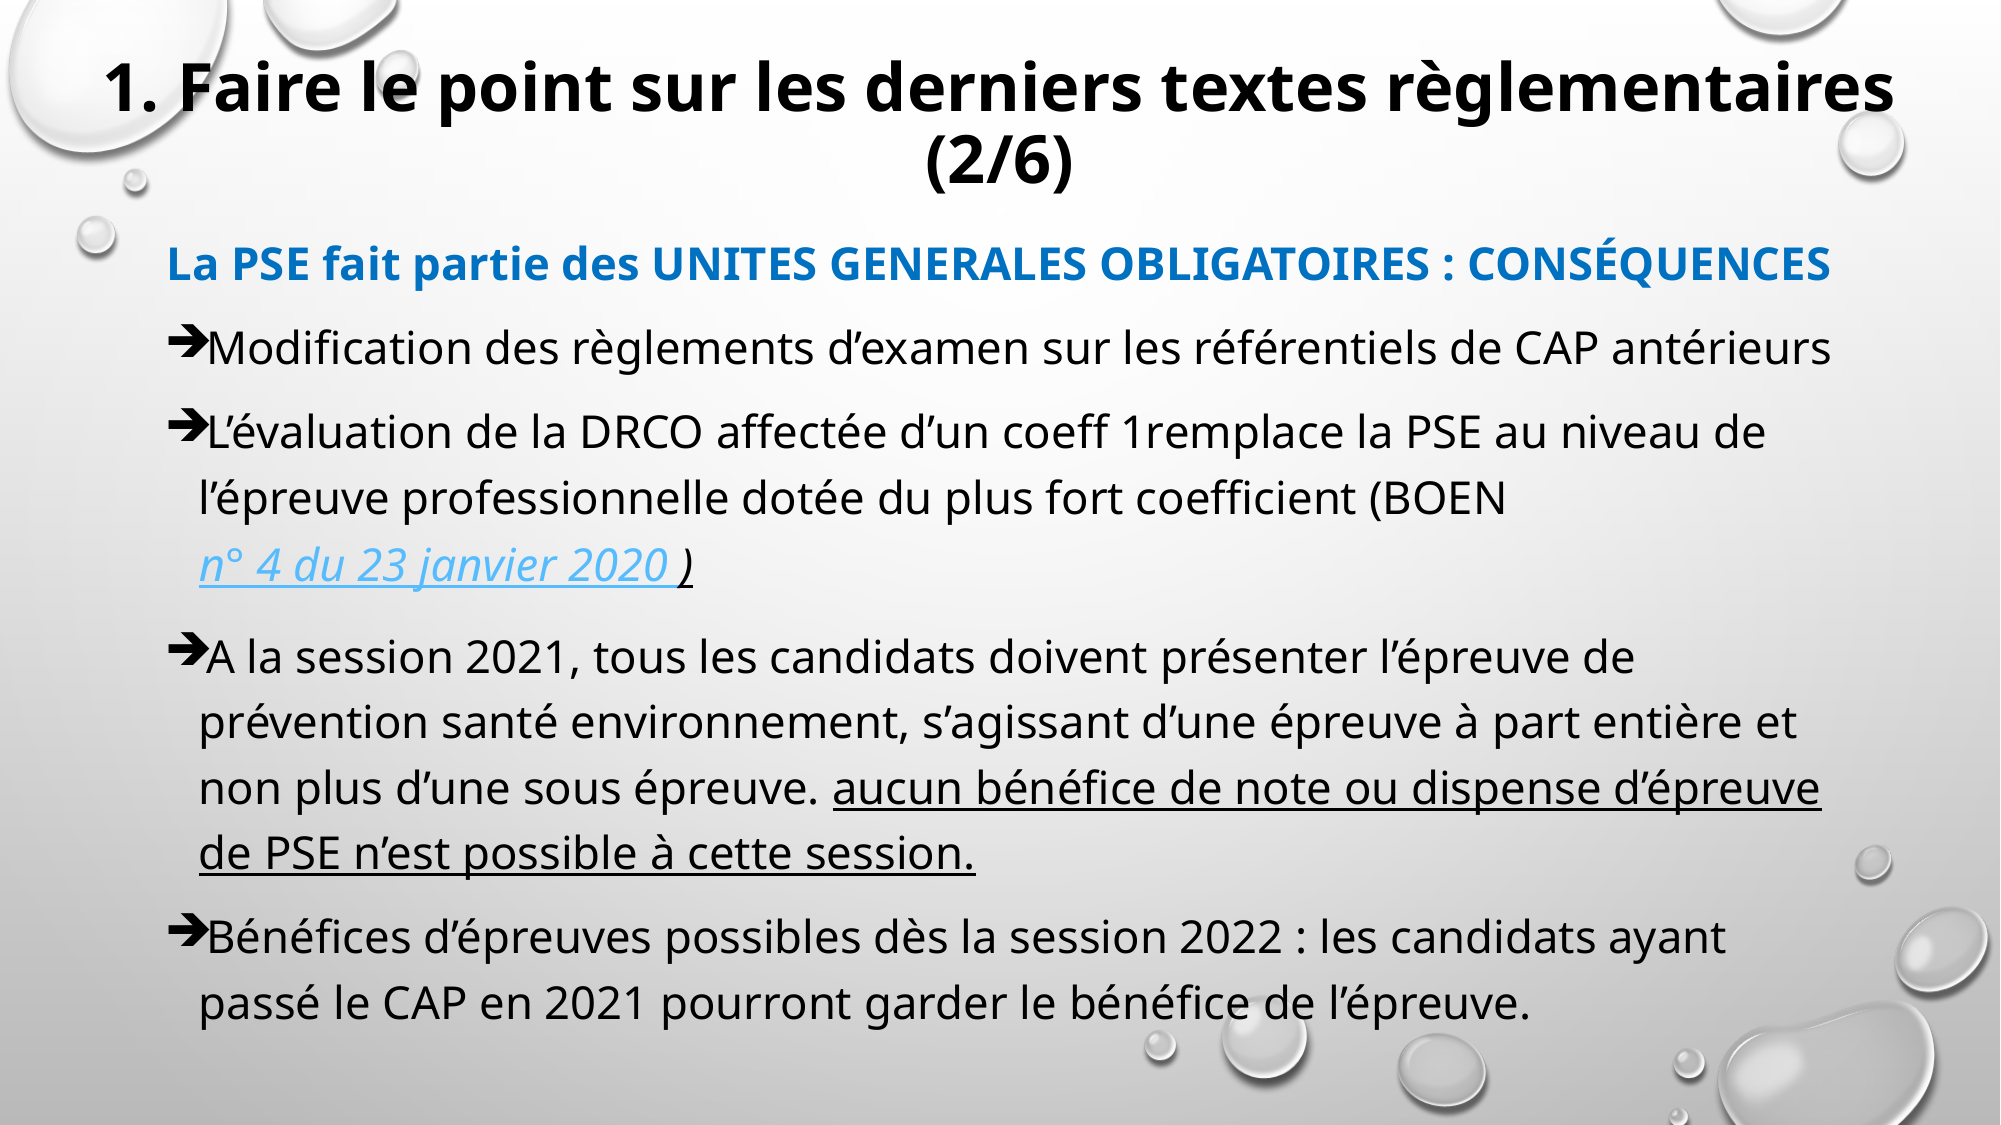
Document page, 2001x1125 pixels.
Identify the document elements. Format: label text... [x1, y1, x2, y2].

list La PSE fait partie des UNITES GENERALES OBLIGATOIRES : CONSÉQUENCES Modification des règlements d’examen sur les référentiels de CAP antérieurs L’évaluation de la DRCO affectée d’un coeff 1remplace la PSE au niveau de l’épreuve professionnelle dotée du plus fort coefficient (BOEN n° 4 du 23 janvier 2020 ) A la session 2021, tous les candidats doivent présenter l’épreuve de prévention santé environnement, s’agissant d’une épreuve à part entière et non plus d’une sous épreuve. aucun bénéfice de note ou dispense d’épreuve de PSE n’est possible à cette session. Bénéfices d’épreuves possibles dès la session 2022 : les candidats ayant passé le CAP en 2021 pourront garder le bénéfice de l’épreuve. [149, 216, 1850, 1059]
title 1. Faire le point sur les derniers textes règlementaires (2/6) [74, 35, 1925, 217]
picture [0, 0, 2000, 1125]
